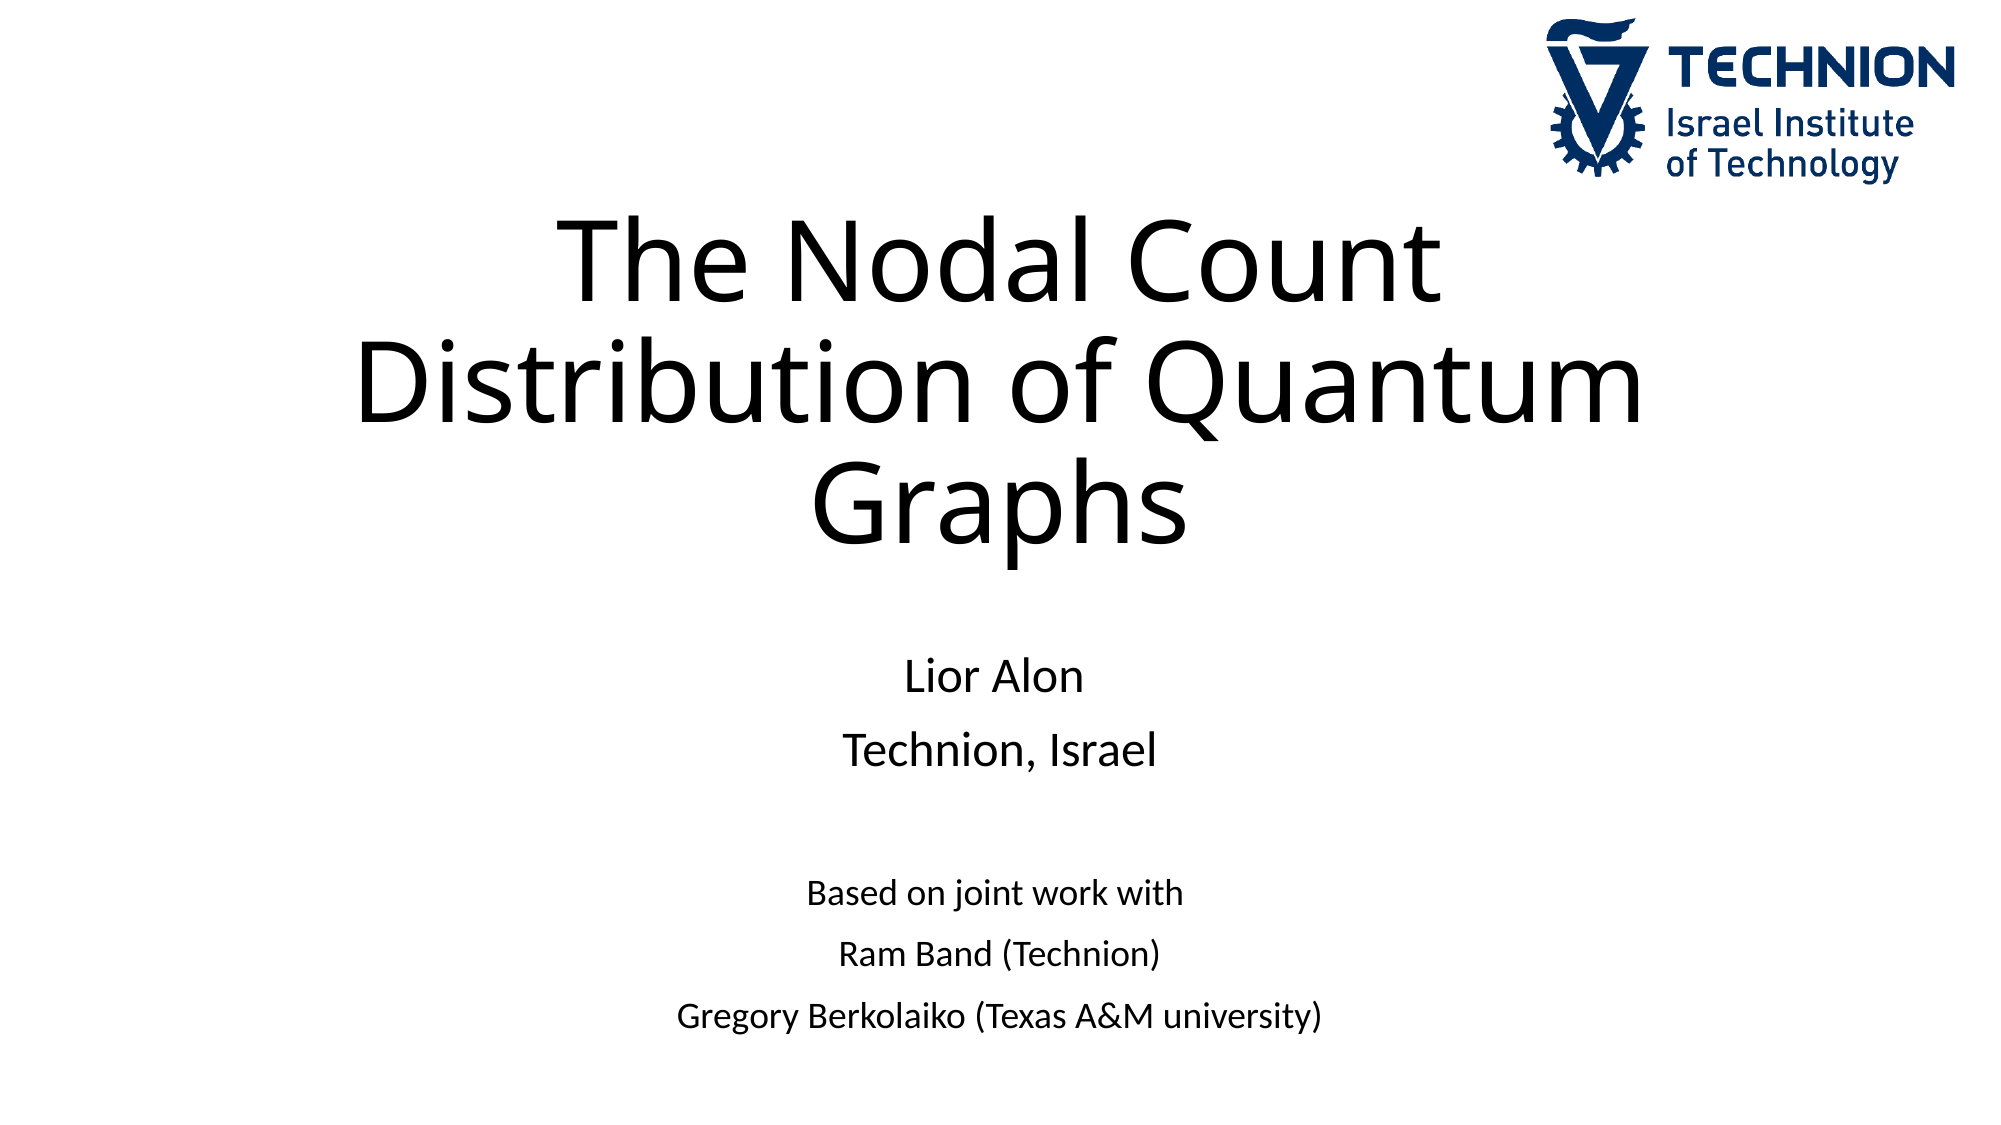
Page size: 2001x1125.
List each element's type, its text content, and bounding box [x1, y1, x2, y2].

picture [1543, 17, 1956, 185]
title The Nodal Count Distribution of Quantum Graphs [249, 184, 1750, 576]
subtitle Lior Alon Technion, Israel Based on joint work with Ram Band (Technion) Gregory Berkolaiko (Texas A&M university) [249, 641, 1750, 1074]
